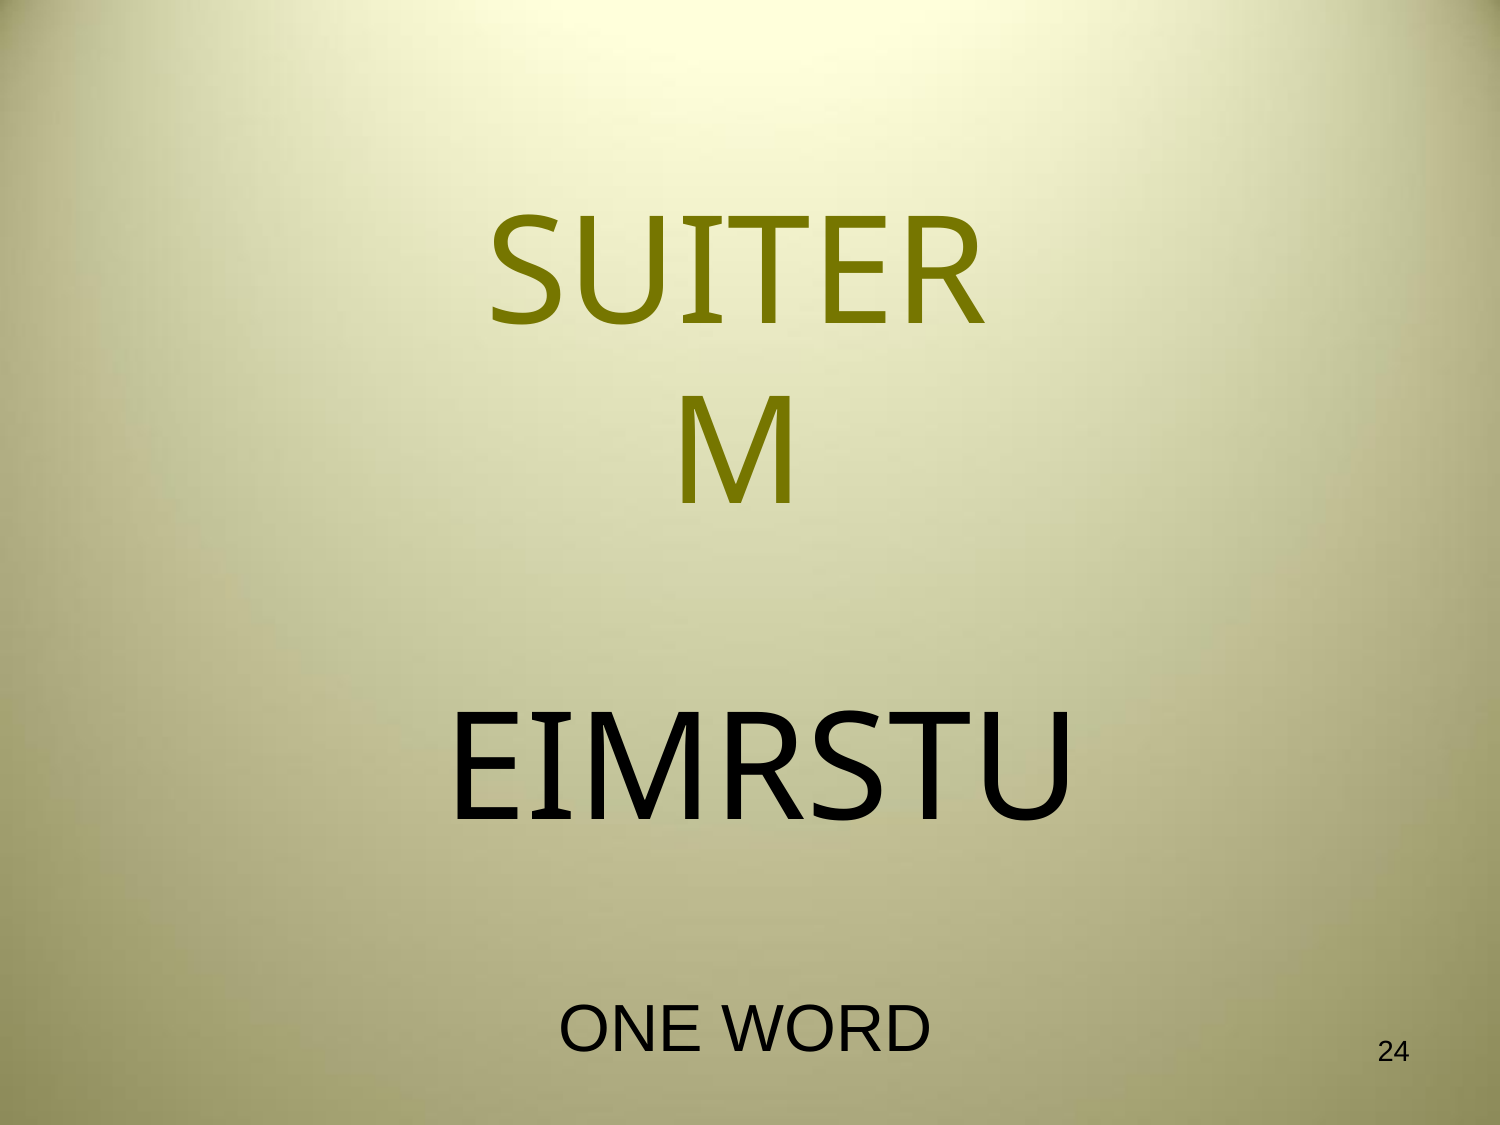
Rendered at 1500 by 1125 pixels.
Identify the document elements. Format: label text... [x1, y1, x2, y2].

picture [0, 0, 1500, 1125]
title SUITER M [12, 149, 1500, 662]
list EIMRSTU [12, 662, 1500, 1125]
text_box ONE WORD [543, 977, 957, 1073]
